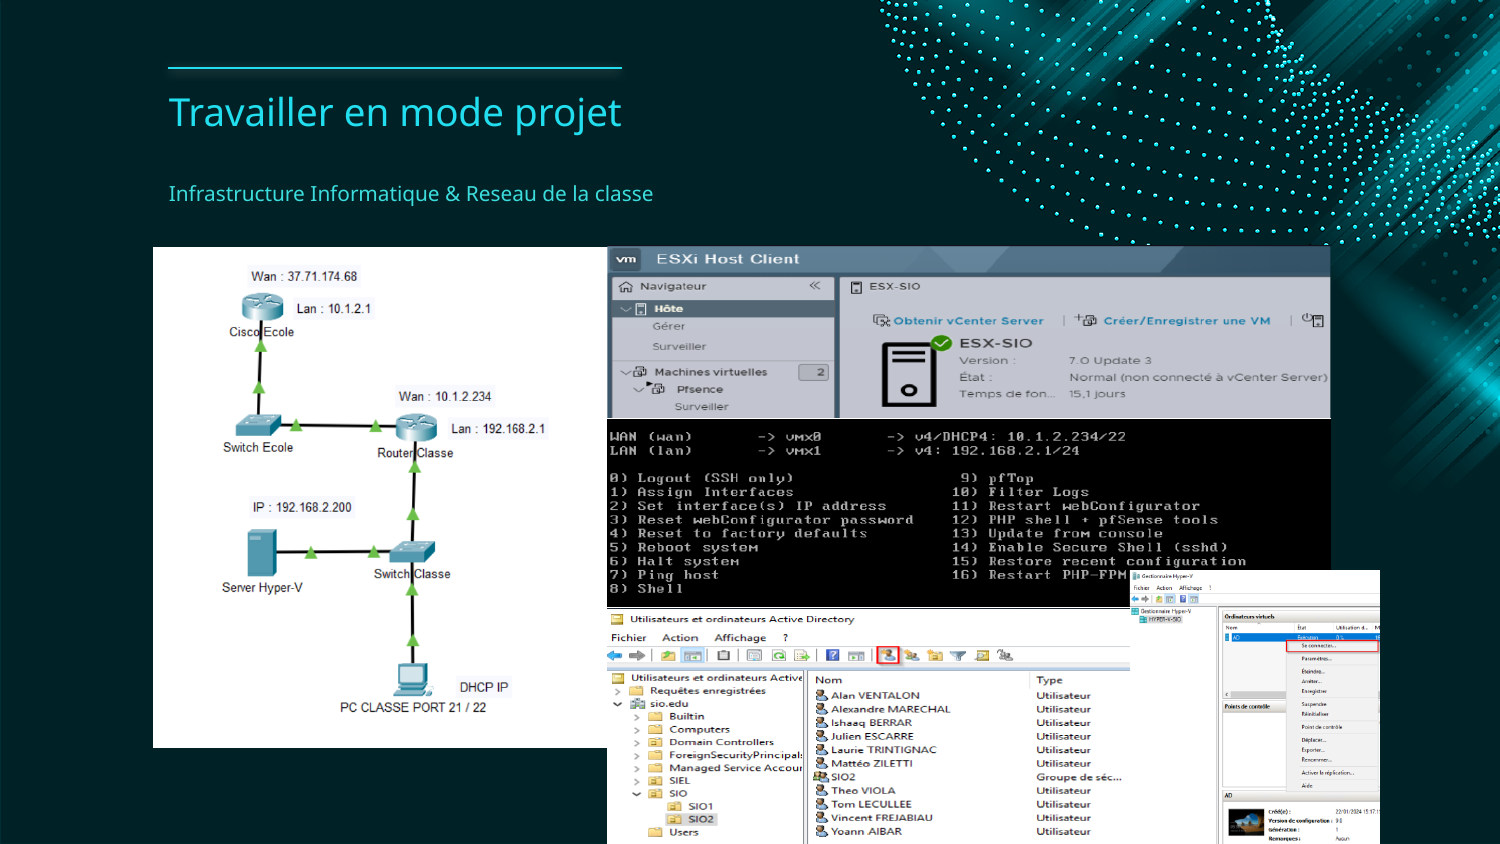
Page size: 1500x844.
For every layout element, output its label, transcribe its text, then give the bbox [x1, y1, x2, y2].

picture [0, 0, 1500, 844]
title Travailler en mode projet Infrastructure Informatique & Reseau de la classe [153, 72, 1282, 246]
